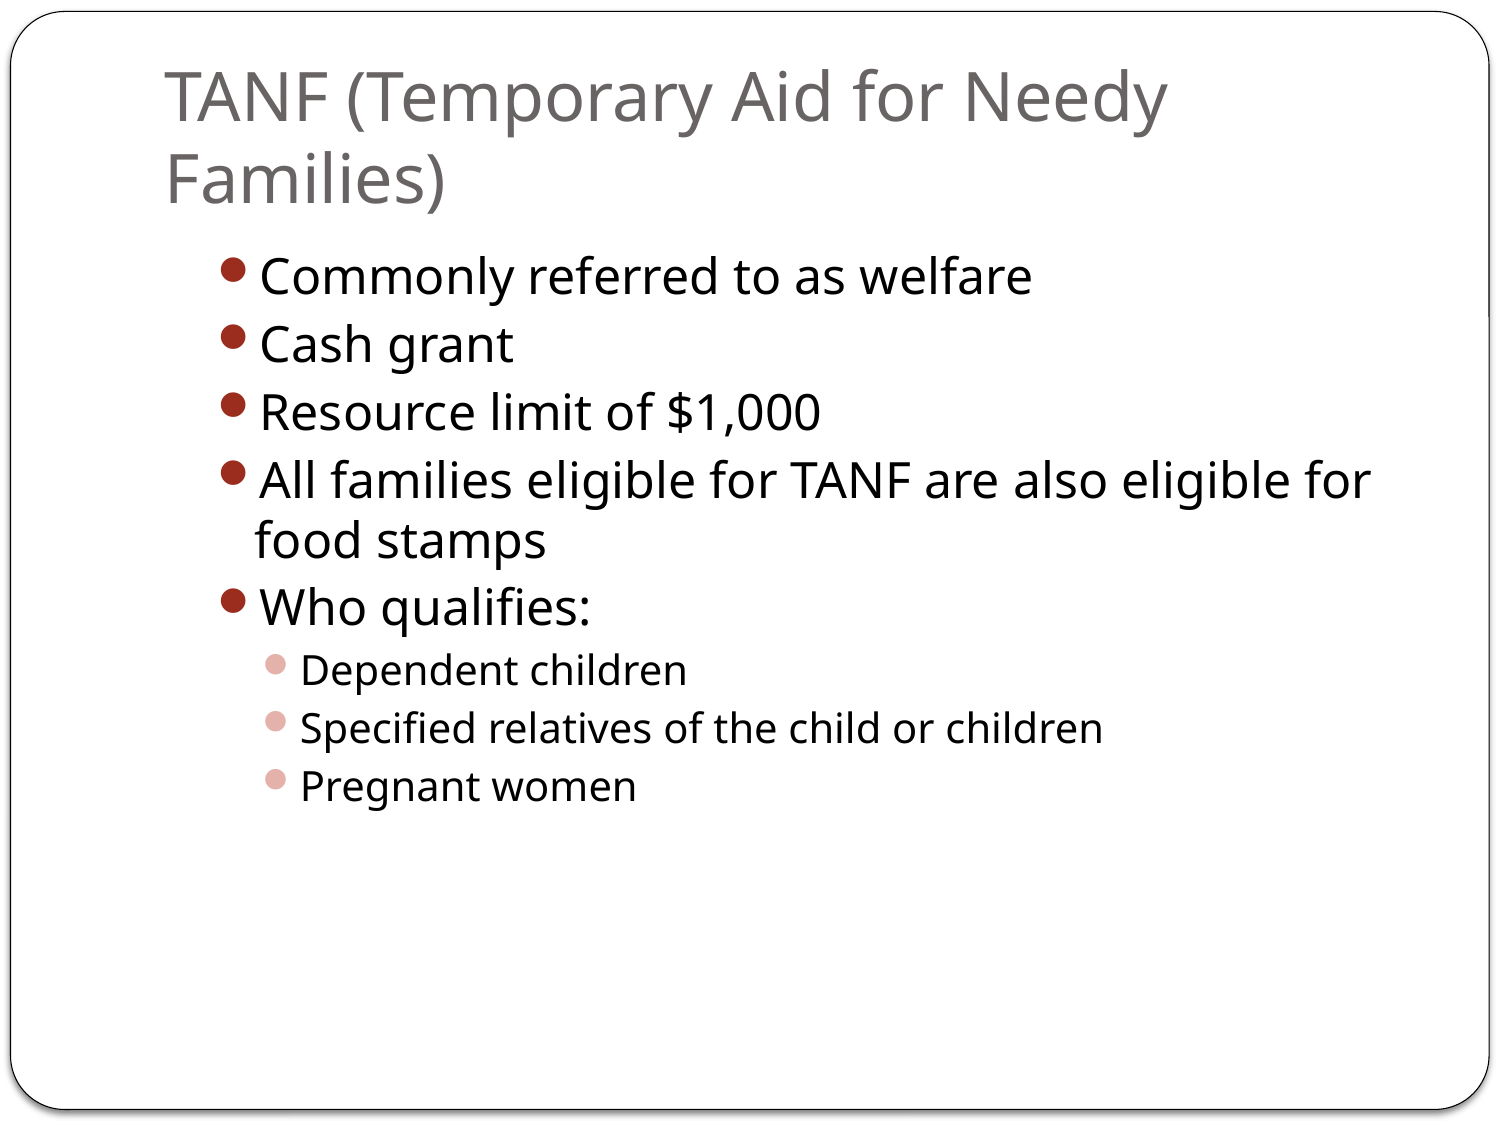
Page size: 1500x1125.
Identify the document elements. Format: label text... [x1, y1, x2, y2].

title TANF (Temporary Aid for Needy Families) [150, 45, 1425, 233]
list Commonly referred to as welfare Cash grant Resource limit of $1,000 All families eligible for TANF are also eligible for food stamps Who qualifies: Dependent children Specified relatives of the child or children Pregnant women [150, 237, 1425, 988]
